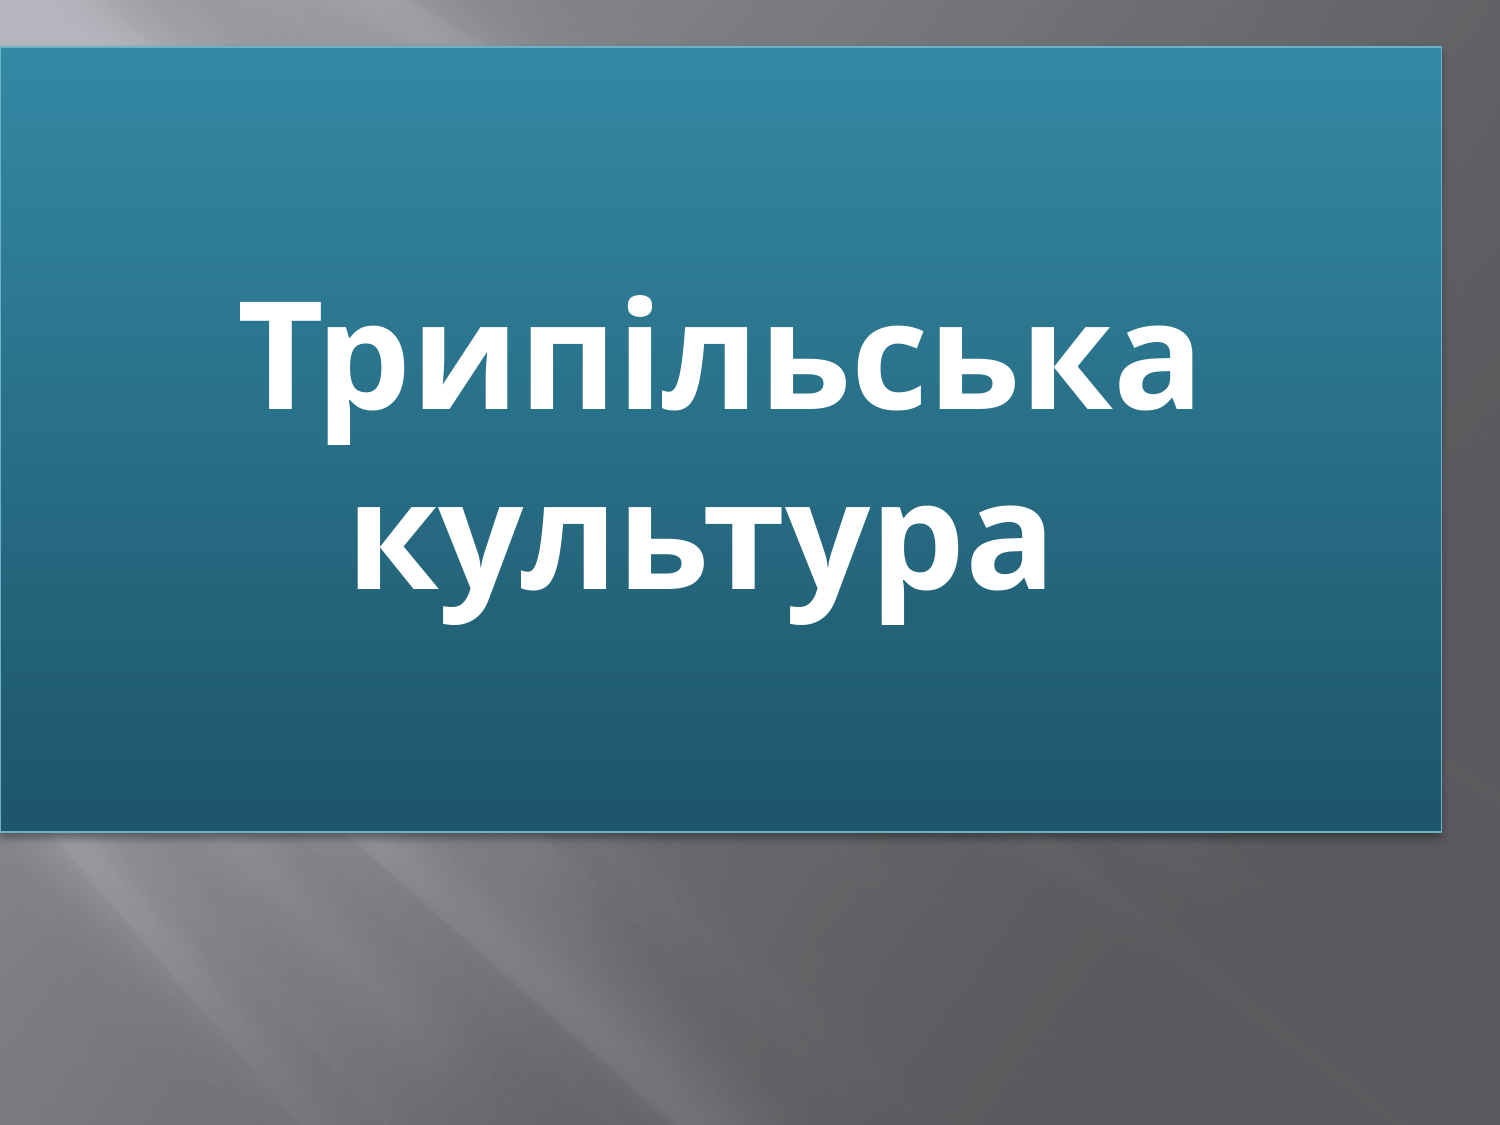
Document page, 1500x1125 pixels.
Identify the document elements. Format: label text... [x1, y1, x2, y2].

title Трипільська культура [0, 46, 1442, 833]
